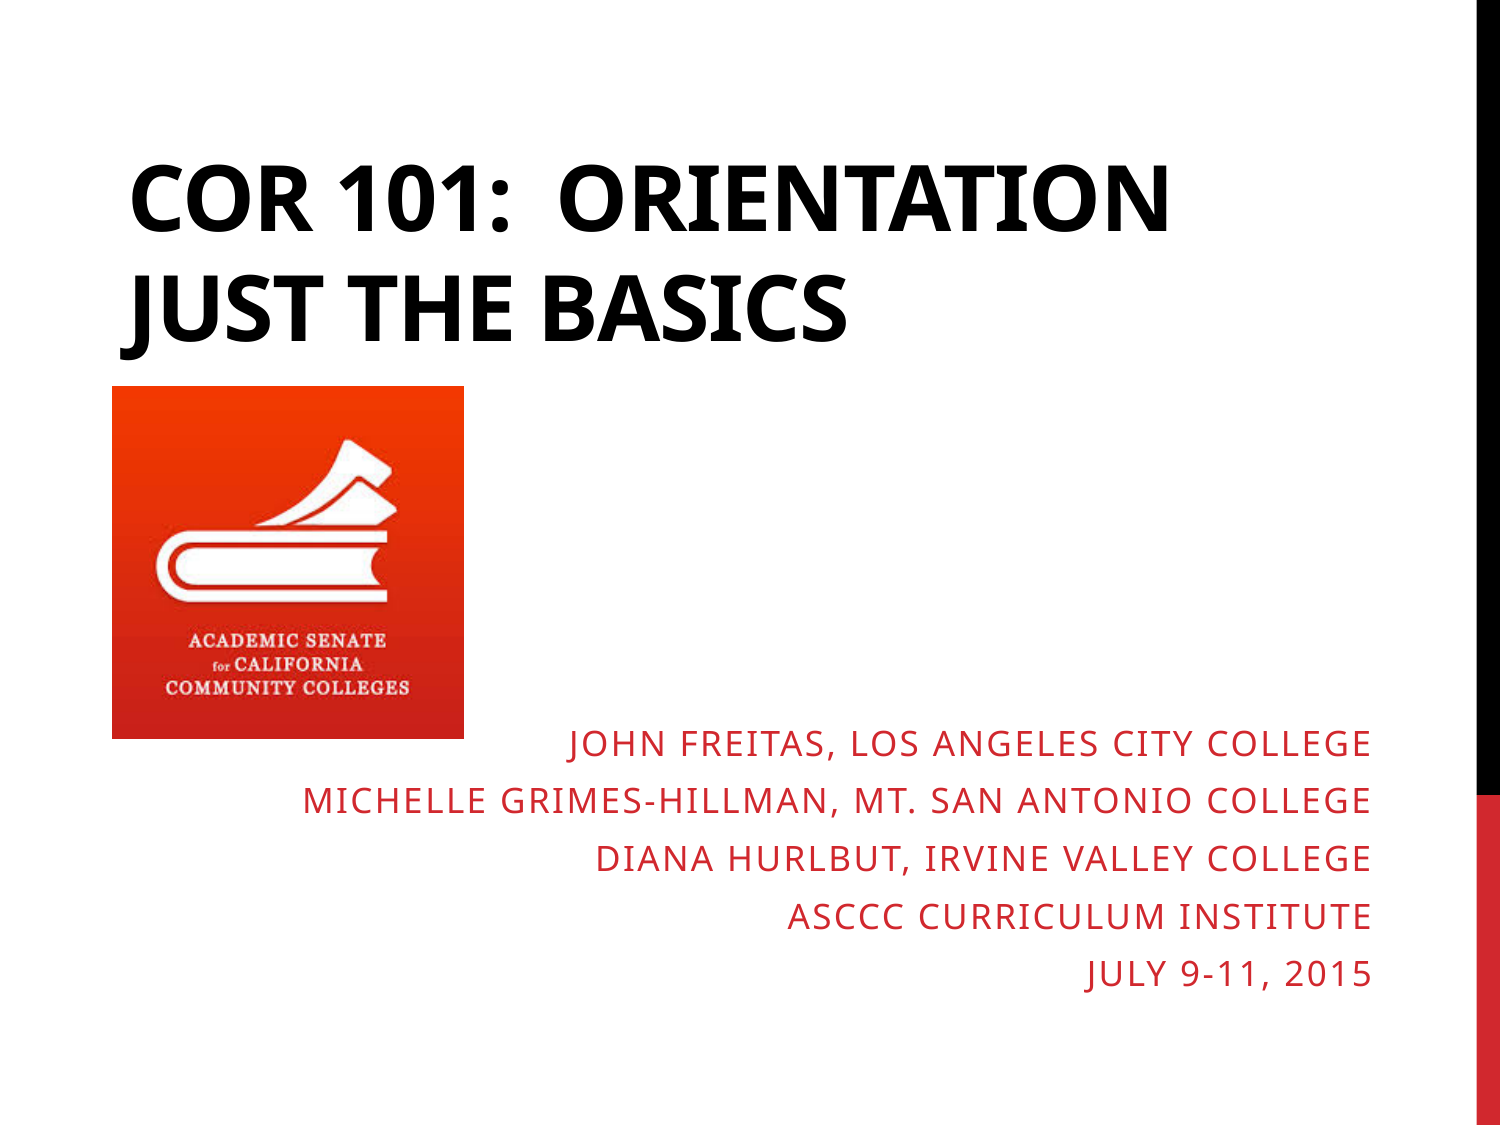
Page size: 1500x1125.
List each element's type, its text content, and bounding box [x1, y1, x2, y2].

picture [111, 386, 465, 739]
subtitle John Freitas, Los Angeles City College Michelle Grimes-Hillman, Mt. San Antonio College Diana Hurlbut, Irvine Valley College ASCCC Curriculum Institute July 9-11, 2015 [112, 713, 1388, 1002]
title COR 101: Orientation Just the Basics [112, 78, 1388, 421]
